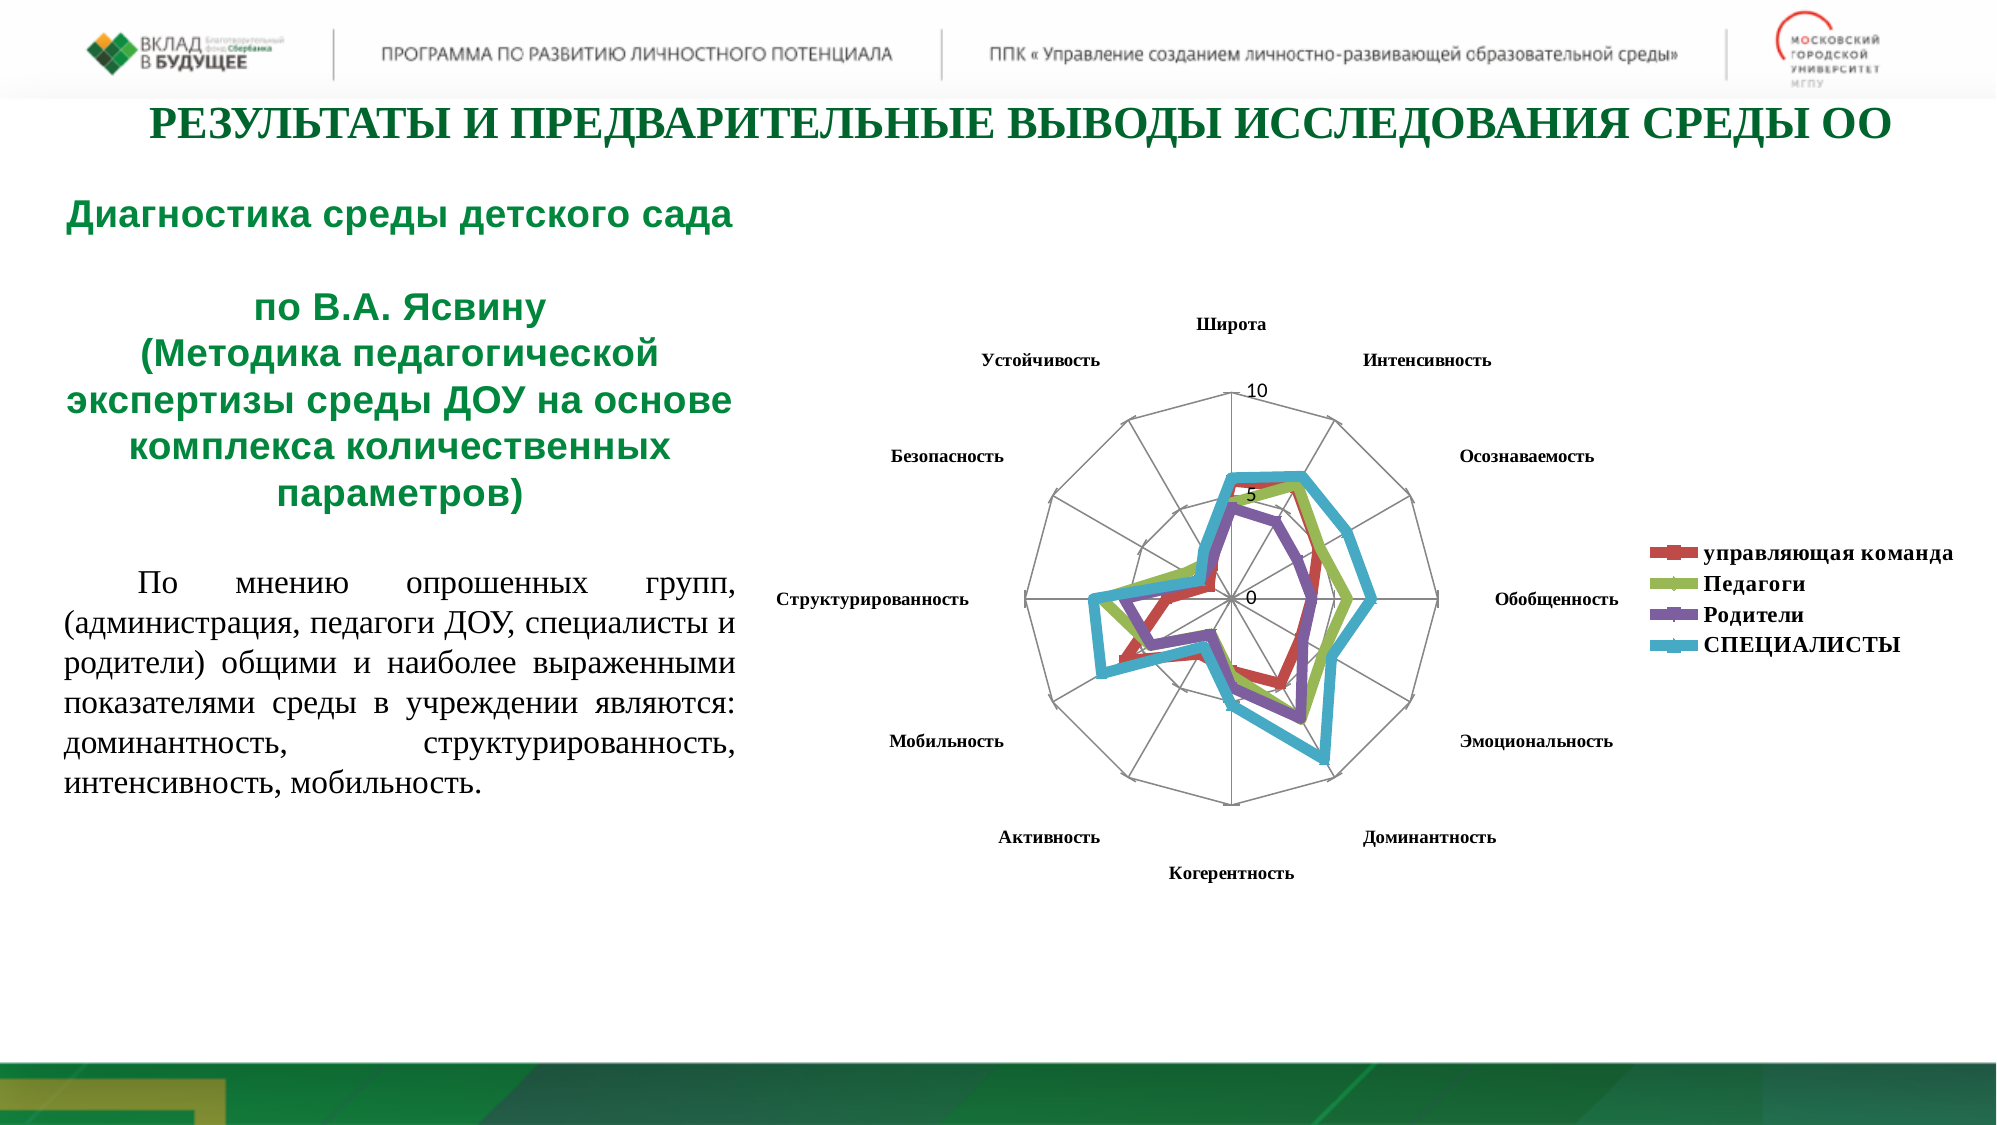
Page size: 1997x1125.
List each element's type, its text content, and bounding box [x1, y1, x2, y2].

chart [751, 153, 1976, 1045]
text_box Диагностика среды детского сада по В.А. Ясвину (Методика педагогической экспертизы среды ДОУ на основе комплекса количественных параметров) По мнению опрошенных групп, (администрация, педагоги ДОУ, специалисты и родители) общими и наиболее выраженными показателями среды в учреждении являются: доминантность, структурированность, интенсивность, мобильность. [49, 181, 746, 947]
picture [0, 0, 1997, 1125]
text_box РЕЗУЛЬТАТЫ И ПРЕДВАРИТЕЛЬНЫЕ ВЫВОДЫ ИССЛЕДОВАНИЯ СРЕДЫ ОО [23, 99, 1997, 149]
